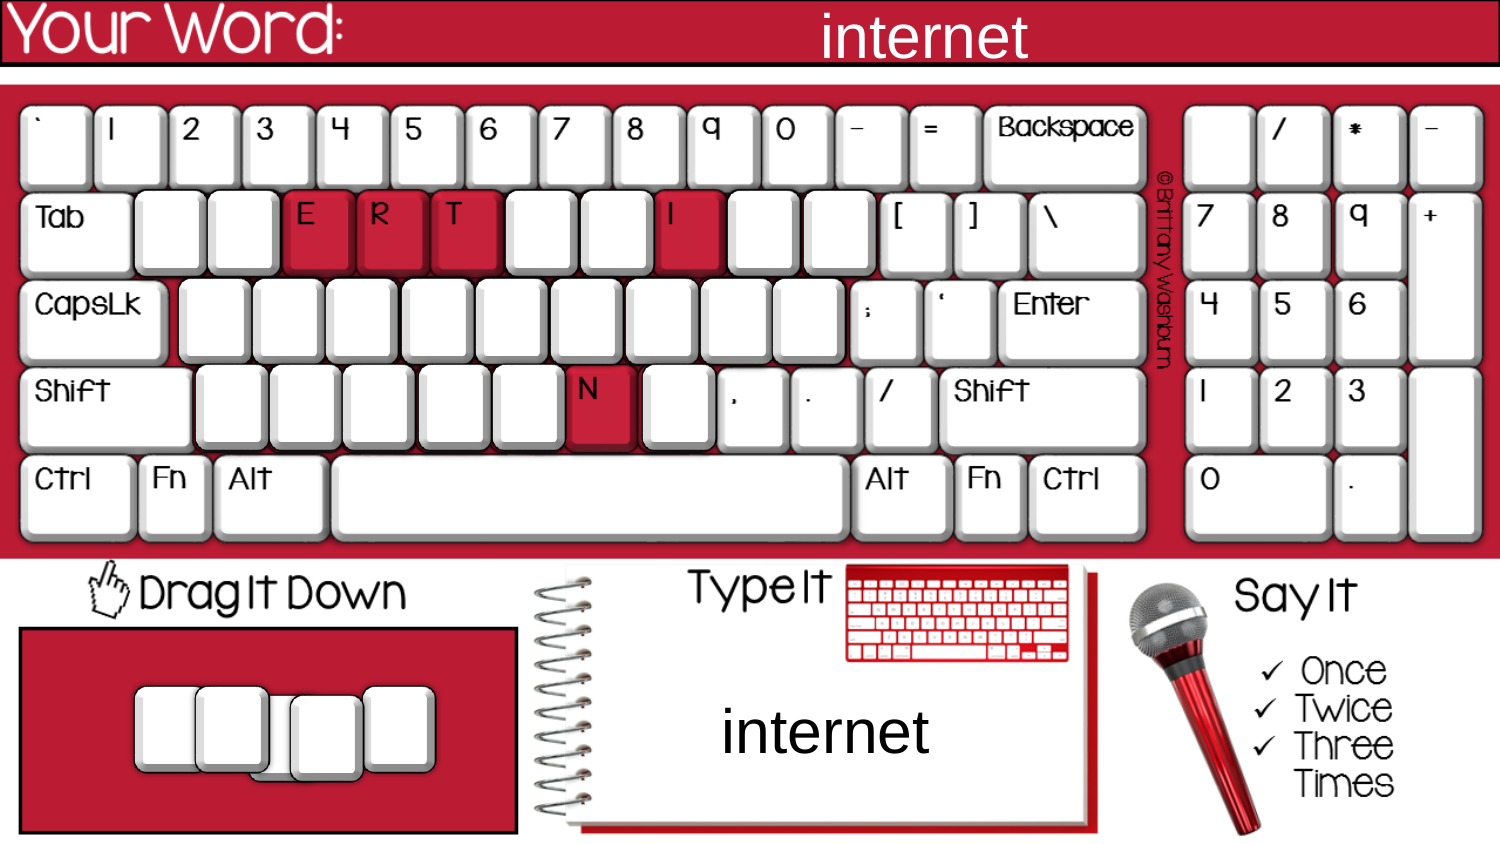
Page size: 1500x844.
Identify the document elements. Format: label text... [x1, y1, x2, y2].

text_box internet [610, 651, 1042, 806]
picture [0, 0, 1500, 844]
text_box internet [349, 4, 1500, 64]
